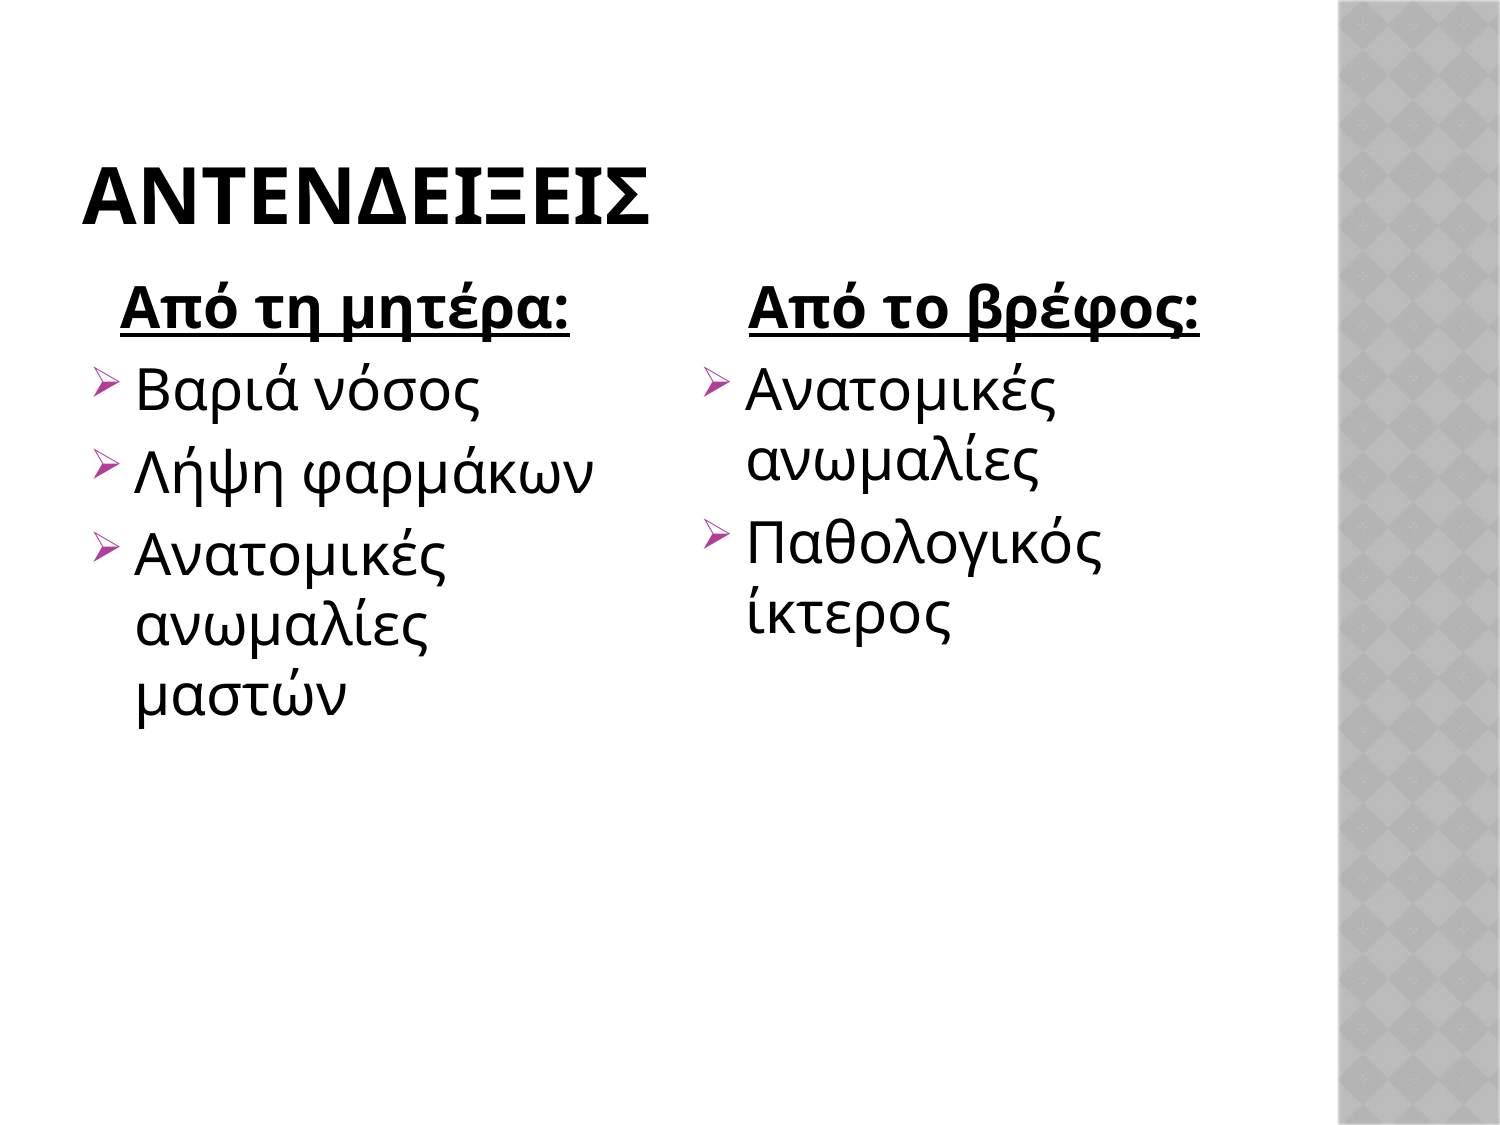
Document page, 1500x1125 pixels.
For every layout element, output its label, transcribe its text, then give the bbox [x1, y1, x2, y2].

title αντενδειξεις [75, 52, 1263, 240]
list Από το βρέφος: Ανατομικές ανωμαλίες Παθολογικός ίκτερος [685, 262, 1263, 1005]
list Από τη μητέρα: Βαριά νόσος Λήψη φαρμάκων Ανατομικές ανωμαλίες μαστών [75, 262, 653, 1005]
